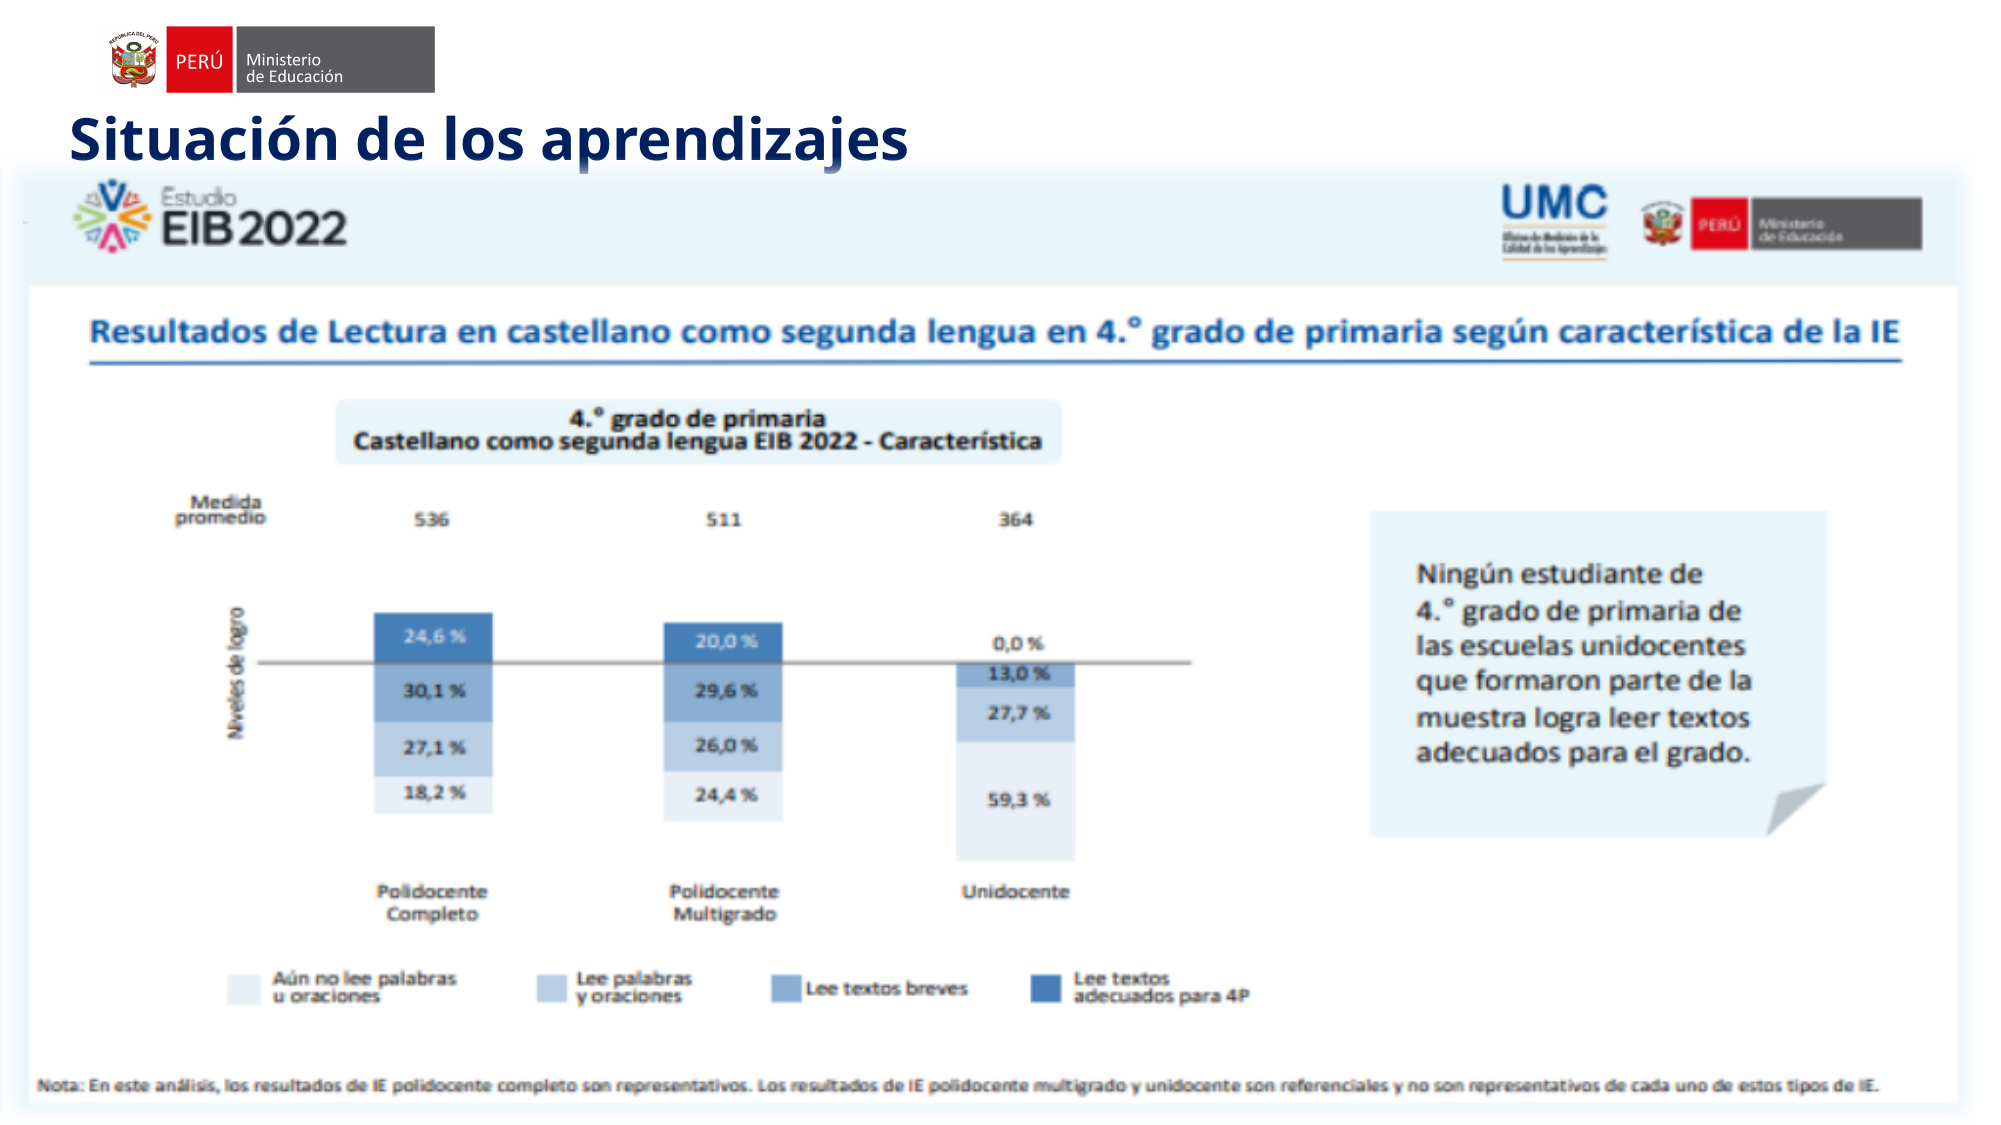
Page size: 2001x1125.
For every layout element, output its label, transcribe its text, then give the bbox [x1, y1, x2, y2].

title Situación de los aprendizajes [54, 102, 1540, 157]
picture [0, 157, 1978, 1125]
picture [100, 22, 439, 97]
